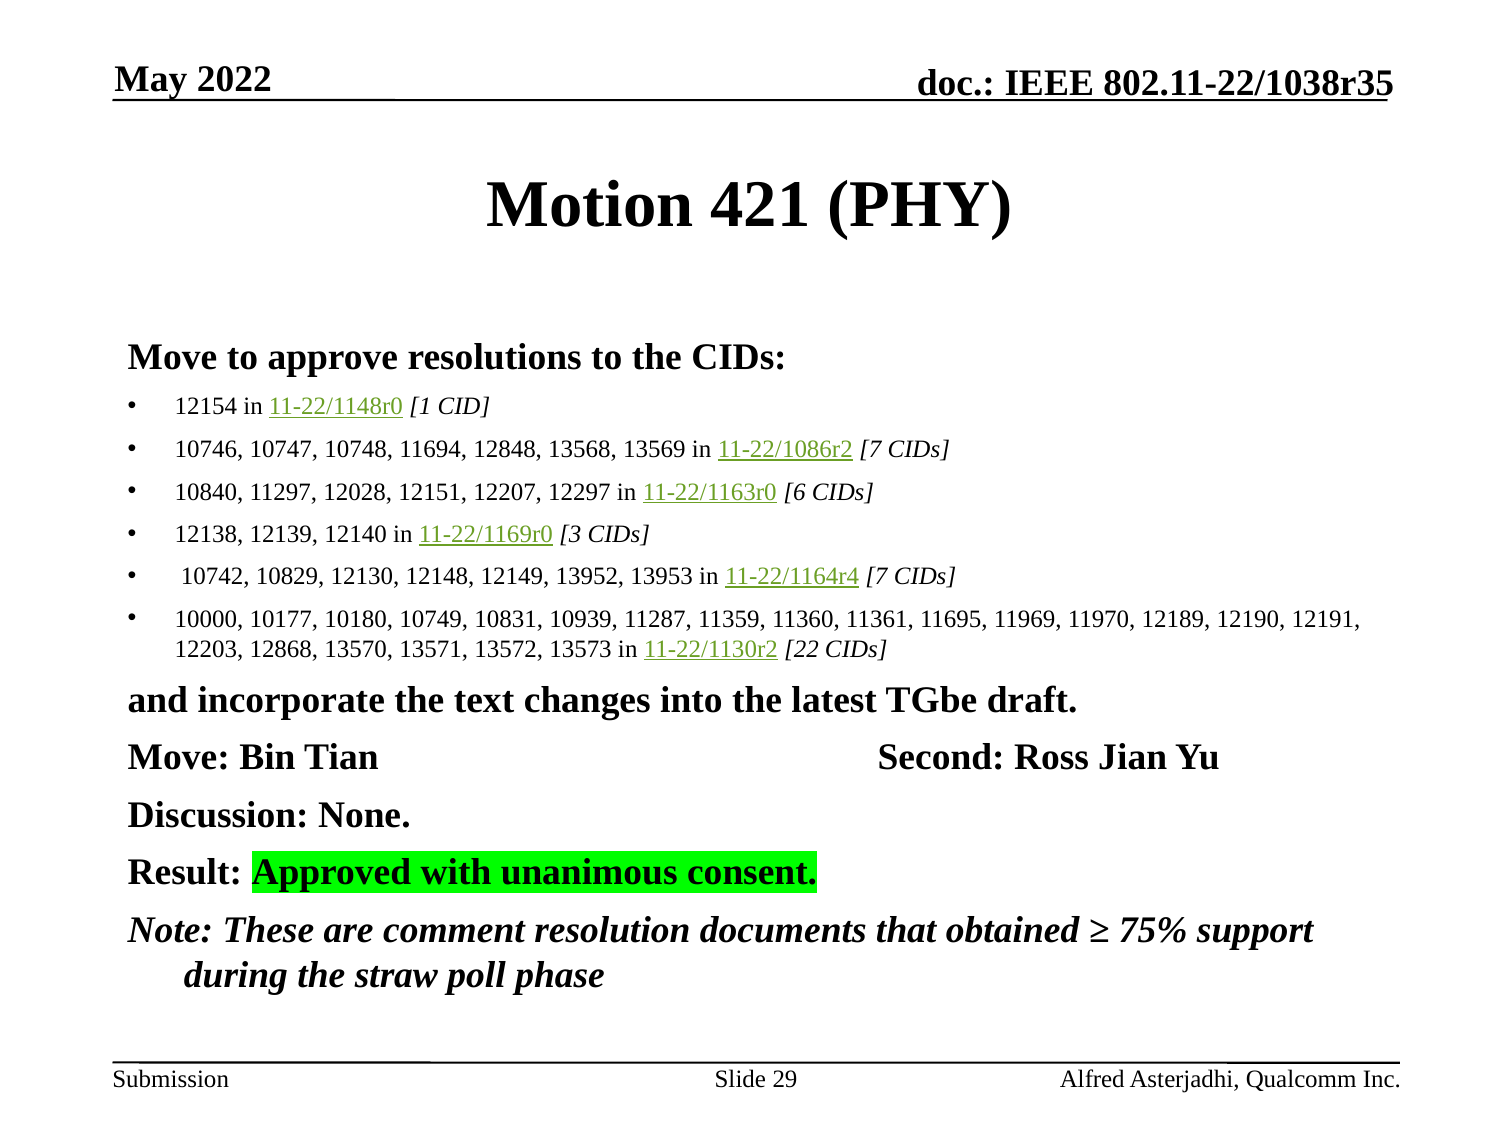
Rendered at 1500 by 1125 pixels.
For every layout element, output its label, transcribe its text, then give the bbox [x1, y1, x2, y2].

slide_number Slide 29 [712, 1061, 800, 1123]
title Motion 421 (PHY) [112, 112, 1388, 288]
footer Alfred Asterjadhi, Qualcomm Inc. [878, 1061, 1402, 1093]
list Move to approve resolutions to the CIDs: 12154 in 11-22/1148r0 [1 CID] 10746, 10747, 10748, 11694, 12848, 13568, 13569 in 11-22/1086r2 [7 CIDs] 10840, 11297, 12028, 12151, 12207, 12297 in 11-22/1163r0 [6 CIDs] 12138, 12139, 12140 in 11-22/1169r0 [3 CIDs] 10742, 10829, 12130, 12148, 12149, 13952, 13953 in 11-22/1164r4 [7 CIDs] 10000, 10177, 10180, 10749, 10831, 10939, 11287, 11359, 11360, 11361, 11695, 11969, 11970, 12189, 12190, 12191, 12203, 12868, 13570, 13571, 13572, 13573 in 11-22/1130r2 [22 CIDs] and incorporate the text changes into the latest TGbe draft. Move: Bin Tian Second: Ross Jian Yu Discussion: None. Result: Approved with unanimous consent. Note: These are comment resolution documents that obtained ≥ 75% support during the straw poll phase [112, 324, 1388, 1063]
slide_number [114, 54, 423, 100]
